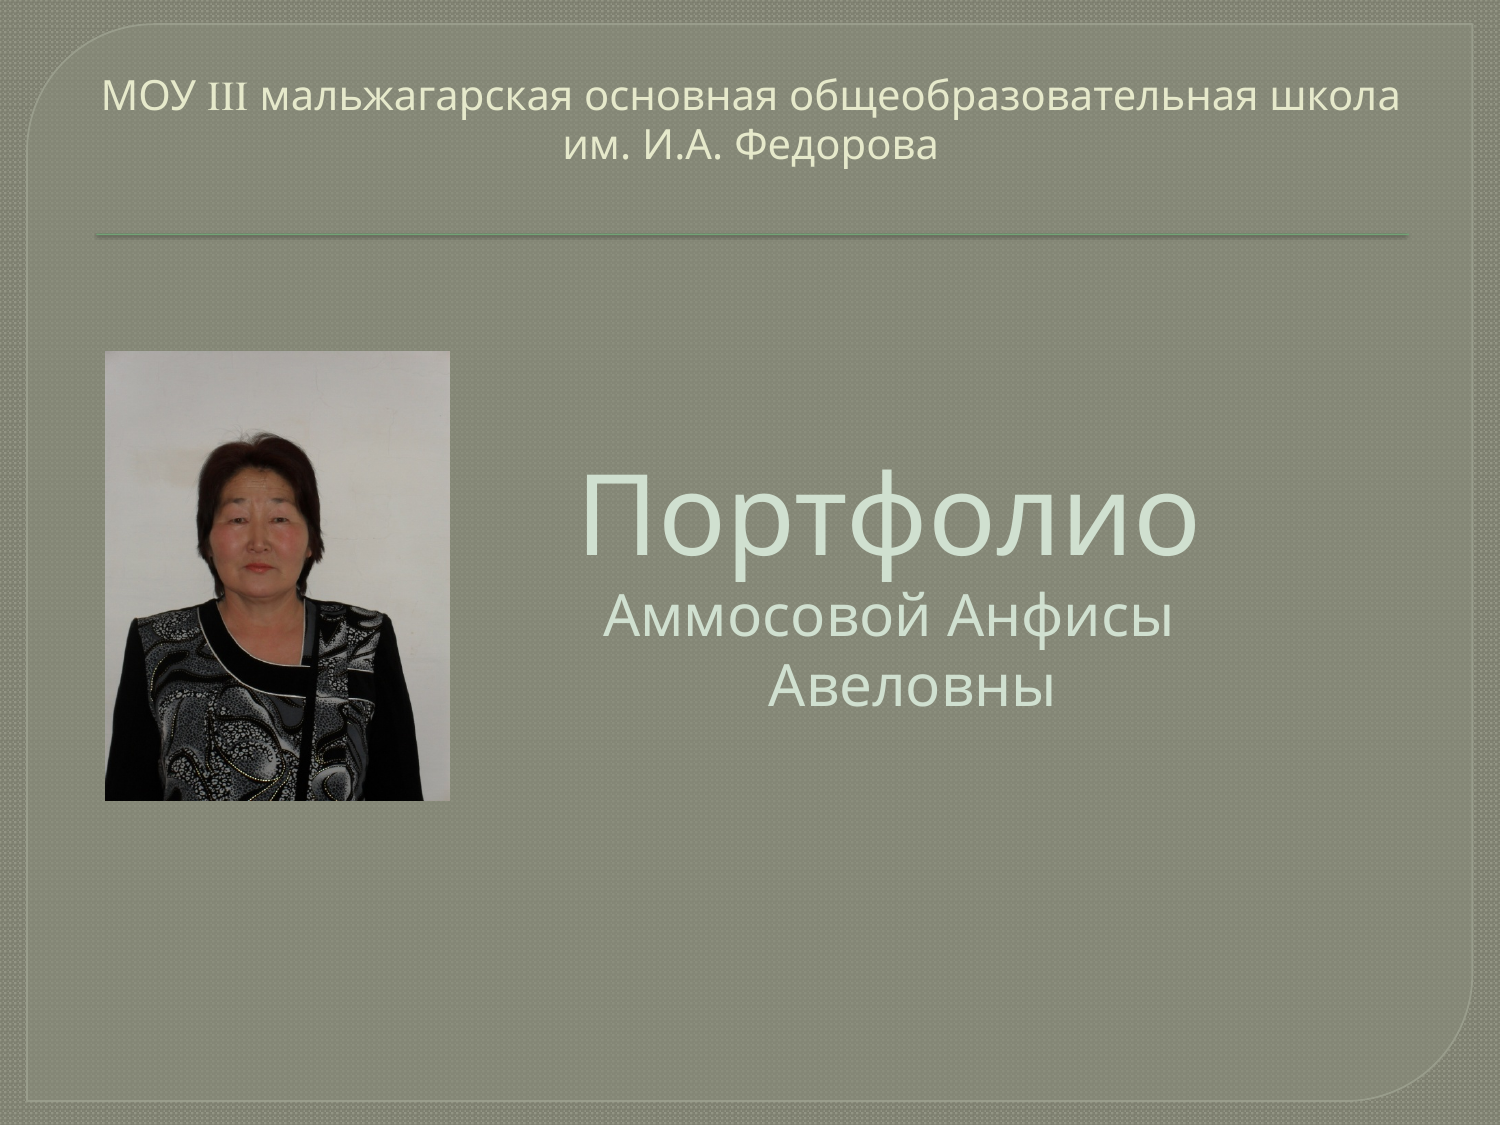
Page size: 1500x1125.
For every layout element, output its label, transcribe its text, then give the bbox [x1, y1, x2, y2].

picture [105, 351, 451, 801]
title МОУ  мальжагарская основная общеобразовательная школа им. И.А. Федорова [75, 52, 1418, 176]
list Портфолио Аммосовой Анфисы Авеловны [515, 175, 1263, 1059]
